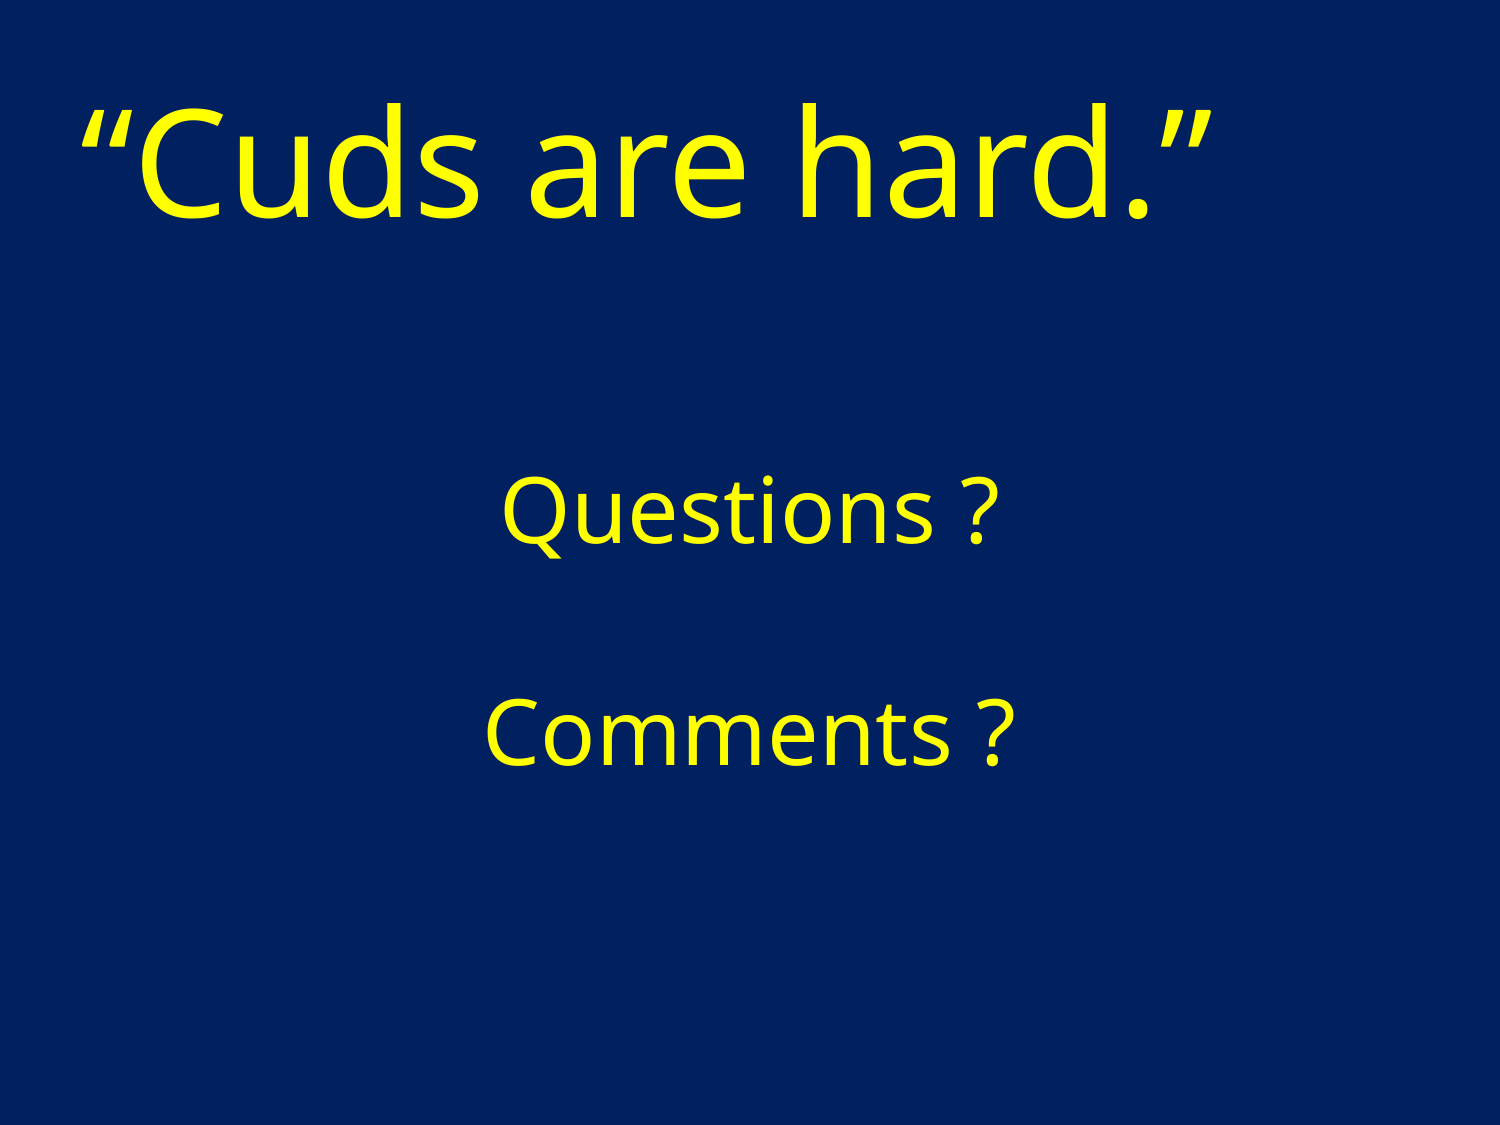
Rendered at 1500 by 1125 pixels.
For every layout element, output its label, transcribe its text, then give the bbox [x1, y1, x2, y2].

title “Cuds are hard.” [65, 59, 1464, 278]
list Questions ? Comments ? [103, 299, 1397, 1014]
